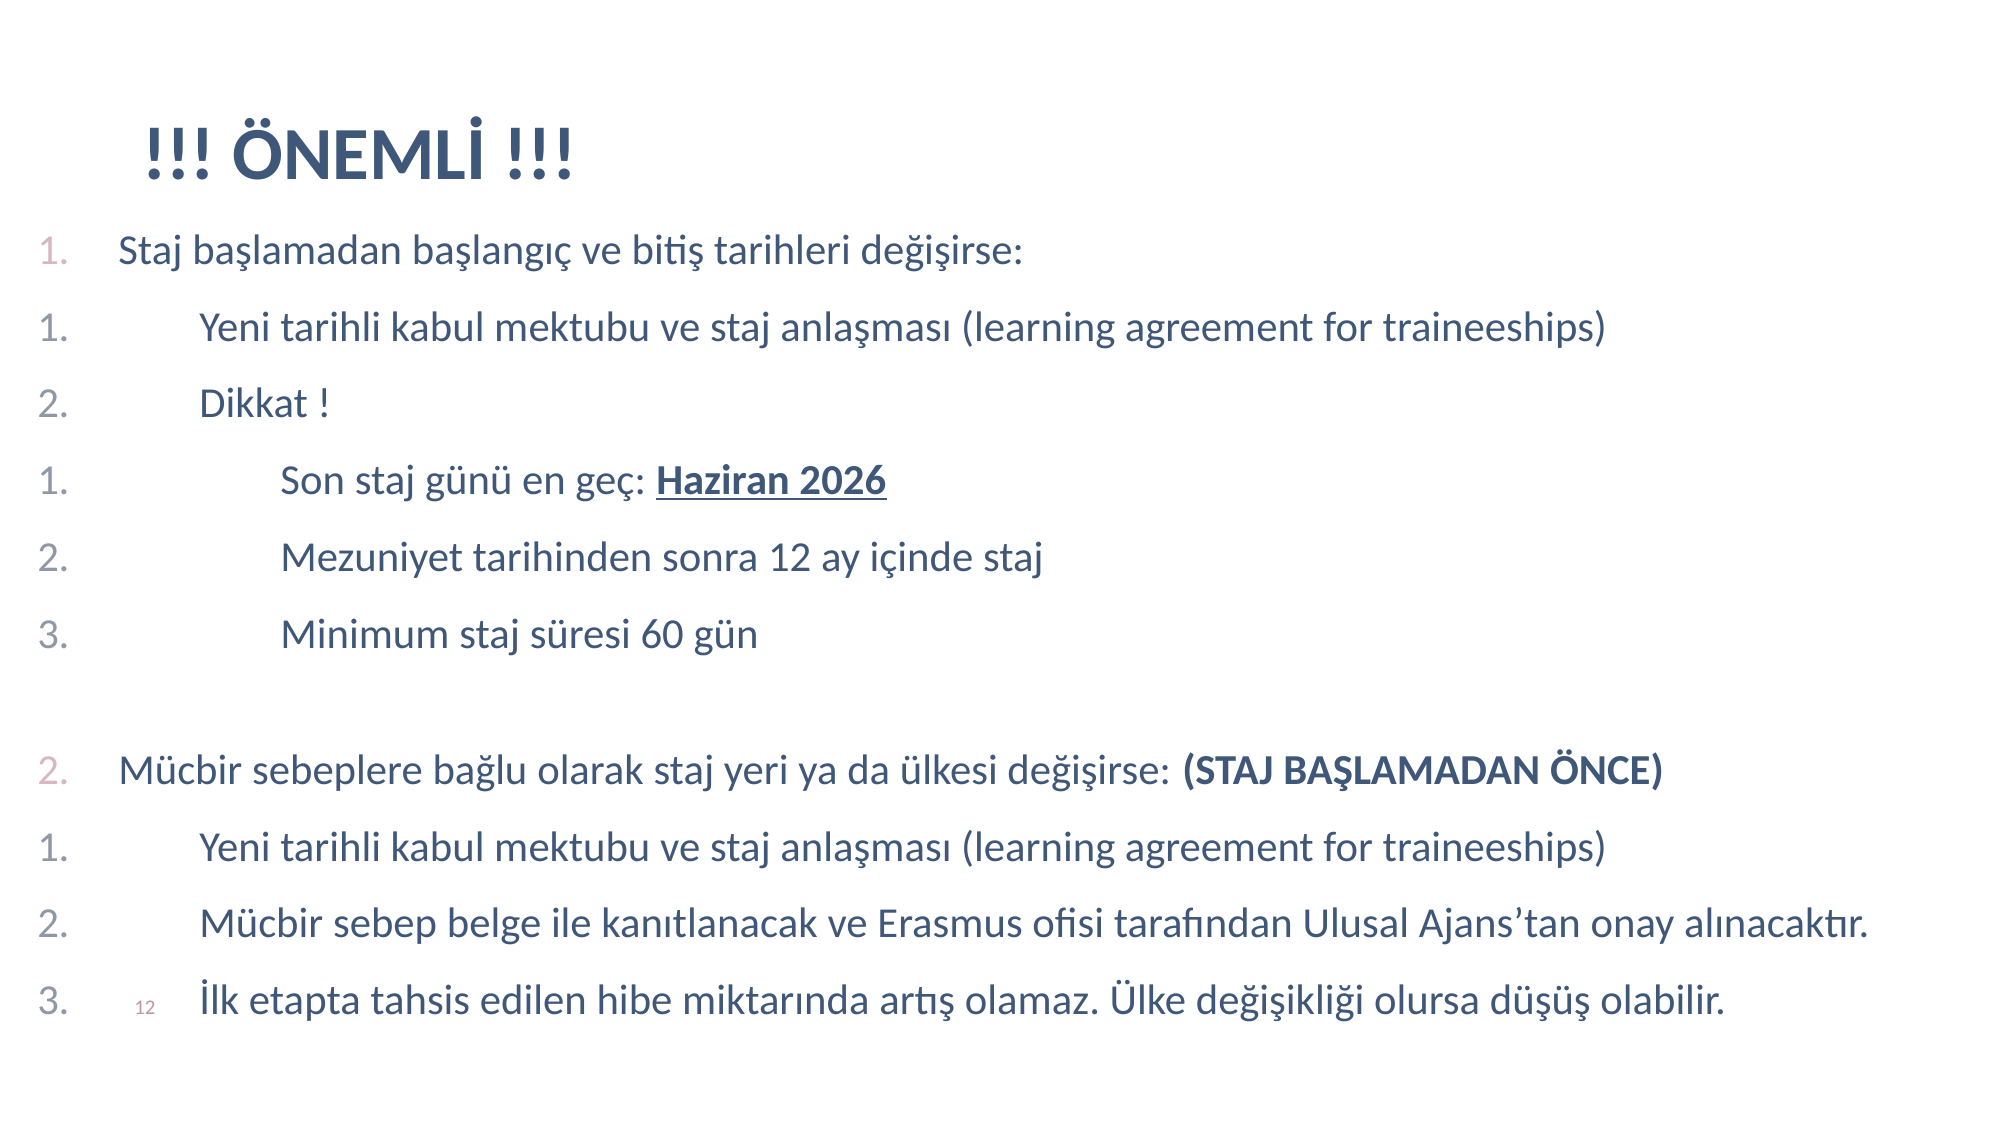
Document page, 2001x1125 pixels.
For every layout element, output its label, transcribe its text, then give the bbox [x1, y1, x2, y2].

slide_number 12 [105, 993, 170, 1033]
list Staj başlamadan başlangıç ve bitiş tarihleri değişirse: Yeni tarihli kabul mektubu ve staj anlaşması (learning agreement for traineeships) Dikkat ! Son staj günü en geç: Haziran 2026 Mezuniyet tarihinden sonra 12 ay içinde staj Minimum staj süresi 60 gün Mücbir sebeplere bağlu olarak staj yeri ya da ülkesi değişirse: (STAJ BAŞLAMADAN ÖNCE) Yeni tarihli kabul mektubu ve staj anlaşması (learning agreement for traineeships) Mücbir sebep belge ile kanıtlanacak ve Erasmus ofisi tarafından Ulusal Ajans’tan onay alınacaktır. İlk etapta tahsis edilen hibe miktarında artış olamaz. Ülke değişikliği olursa düşüş olabilir. [31, 196, 1970, 1059]
title !!! ÖNEMLİ !!! [136, 0, 1374, 196]
